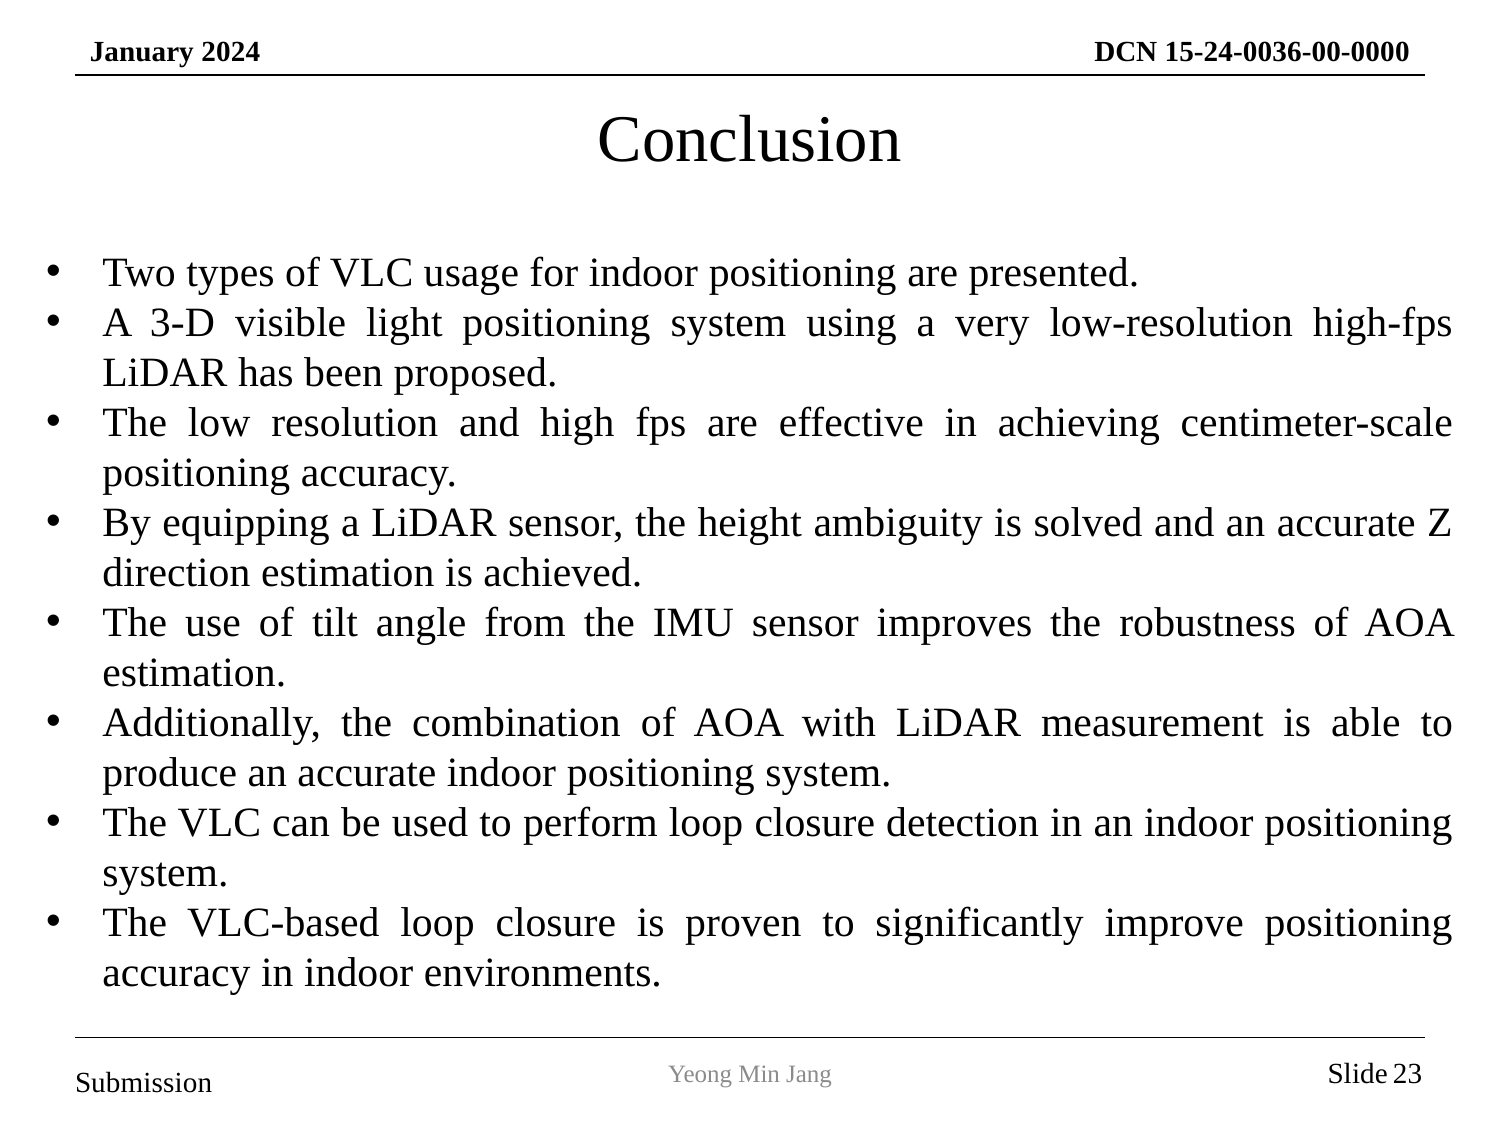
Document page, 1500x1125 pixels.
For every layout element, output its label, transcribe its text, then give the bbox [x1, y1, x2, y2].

text_box Two types of VLC usage for indoor positioning are presented. A 3-D visible light positioning system using a very low-resolution high-fps LiDAR has been proposed. The low resolution and high fps are effective in achieving centimeter-scale positioning accuracy. By equipping a LiDAR sensor, the height ambiguity is solved and an accurate Z direction estimation is achieved. The use of tilt angle from the IMU sensor improves the robustness of AOA estimation. Additionally, the combination of AOA with LiDAR measurement is able to produce an accurate indoor positioning system. The VLC can be used to perform loop closure detection in an indoor positioning system. The VLC-based loop closure is proven to significantly improve positioning accuracy in indoor environments. [31, 237, 1469, 1003]
text_box Conclusion [582, 87, 918, 183]
